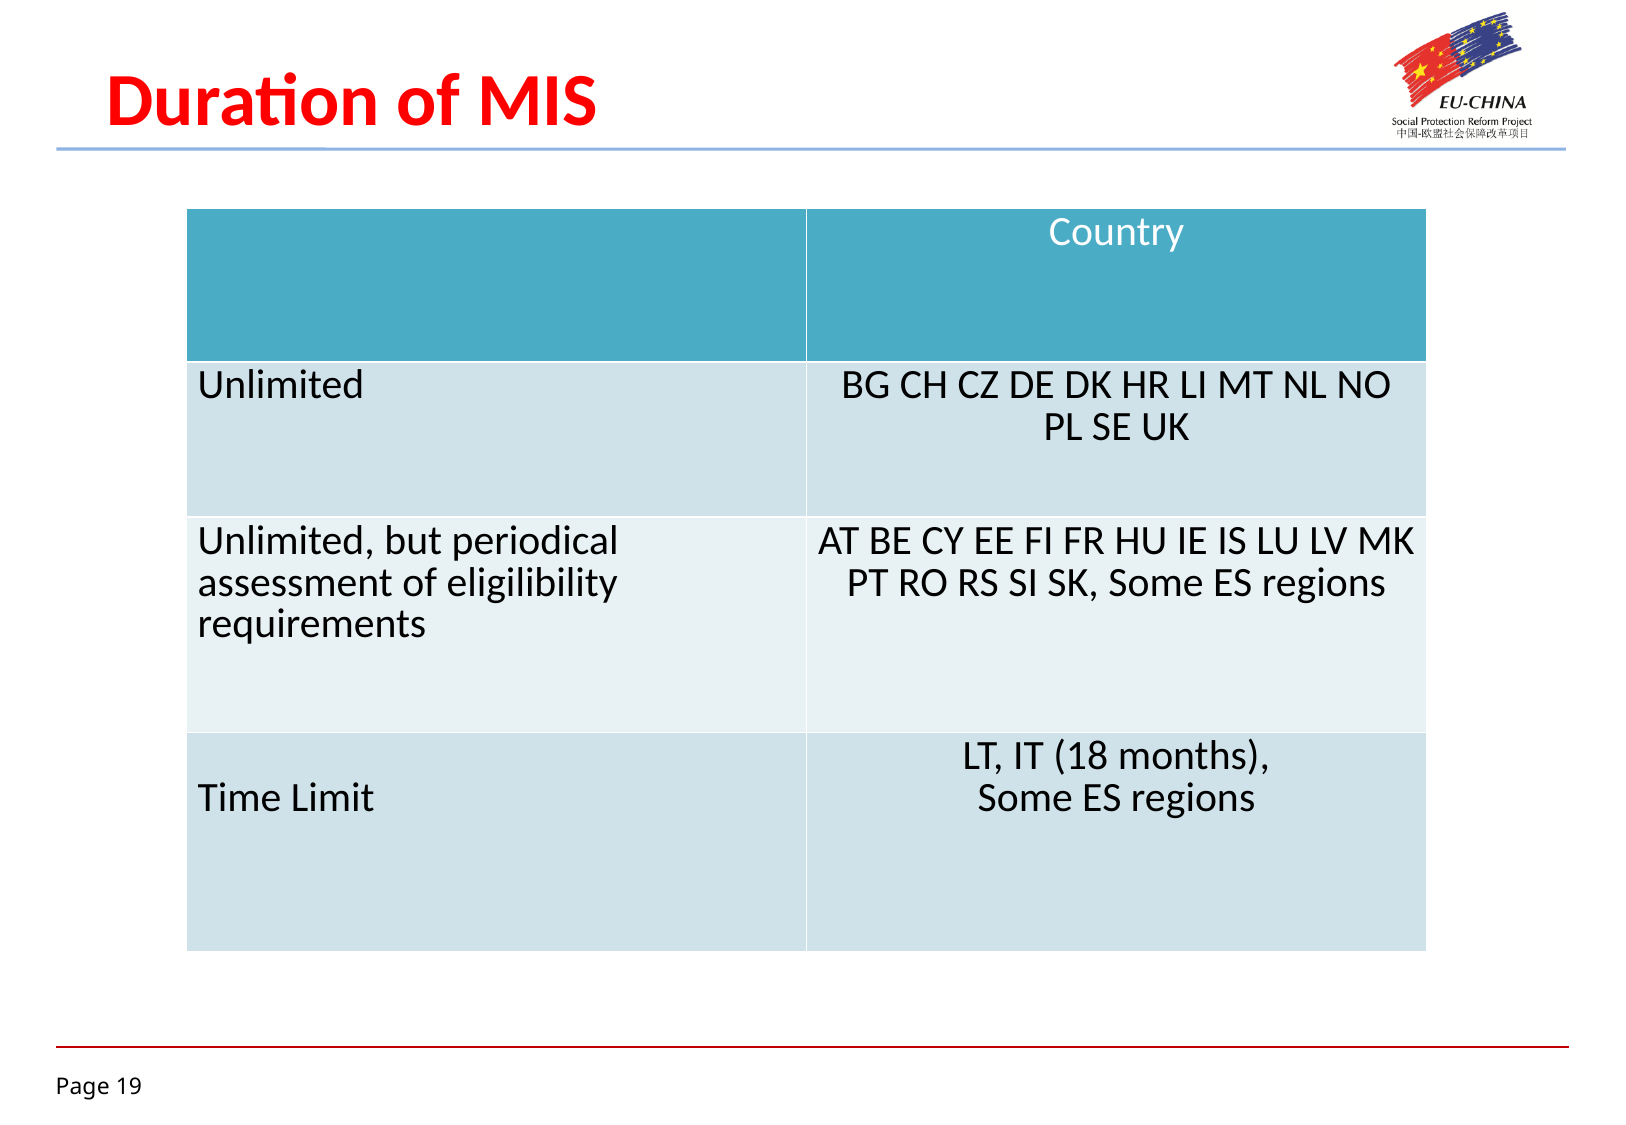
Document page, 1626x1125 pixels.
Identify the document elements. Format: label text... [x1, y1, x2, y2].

table_cell LT, IT (18 months), Some ES regions [807, 733, 1426, 951]
table_cell Unlimited, but periodical assessment of eligilibility requirements [187, 518, 806, 732]
text_box Duration of MIS [91, 42, 1528, 148]
table_cell Unlimited [187, 363, 806, 516]
table_cell AT BE CY EE FI FR HU IE IS LU LV MK PT RO RS SI SK, Some ES regions [807, 518, 1426, 732]
table_header [187, 209, 806, 361]
table_cell Time Limit [187, 733, 806, 951]
table_header Country [807, 209, 1426, 361]
picture [1387, 0, 1537, 147]
table_cell BG CH CZ DE DK HR LI MT NL NO PL SE UK [807, 363, 1426, 516]
